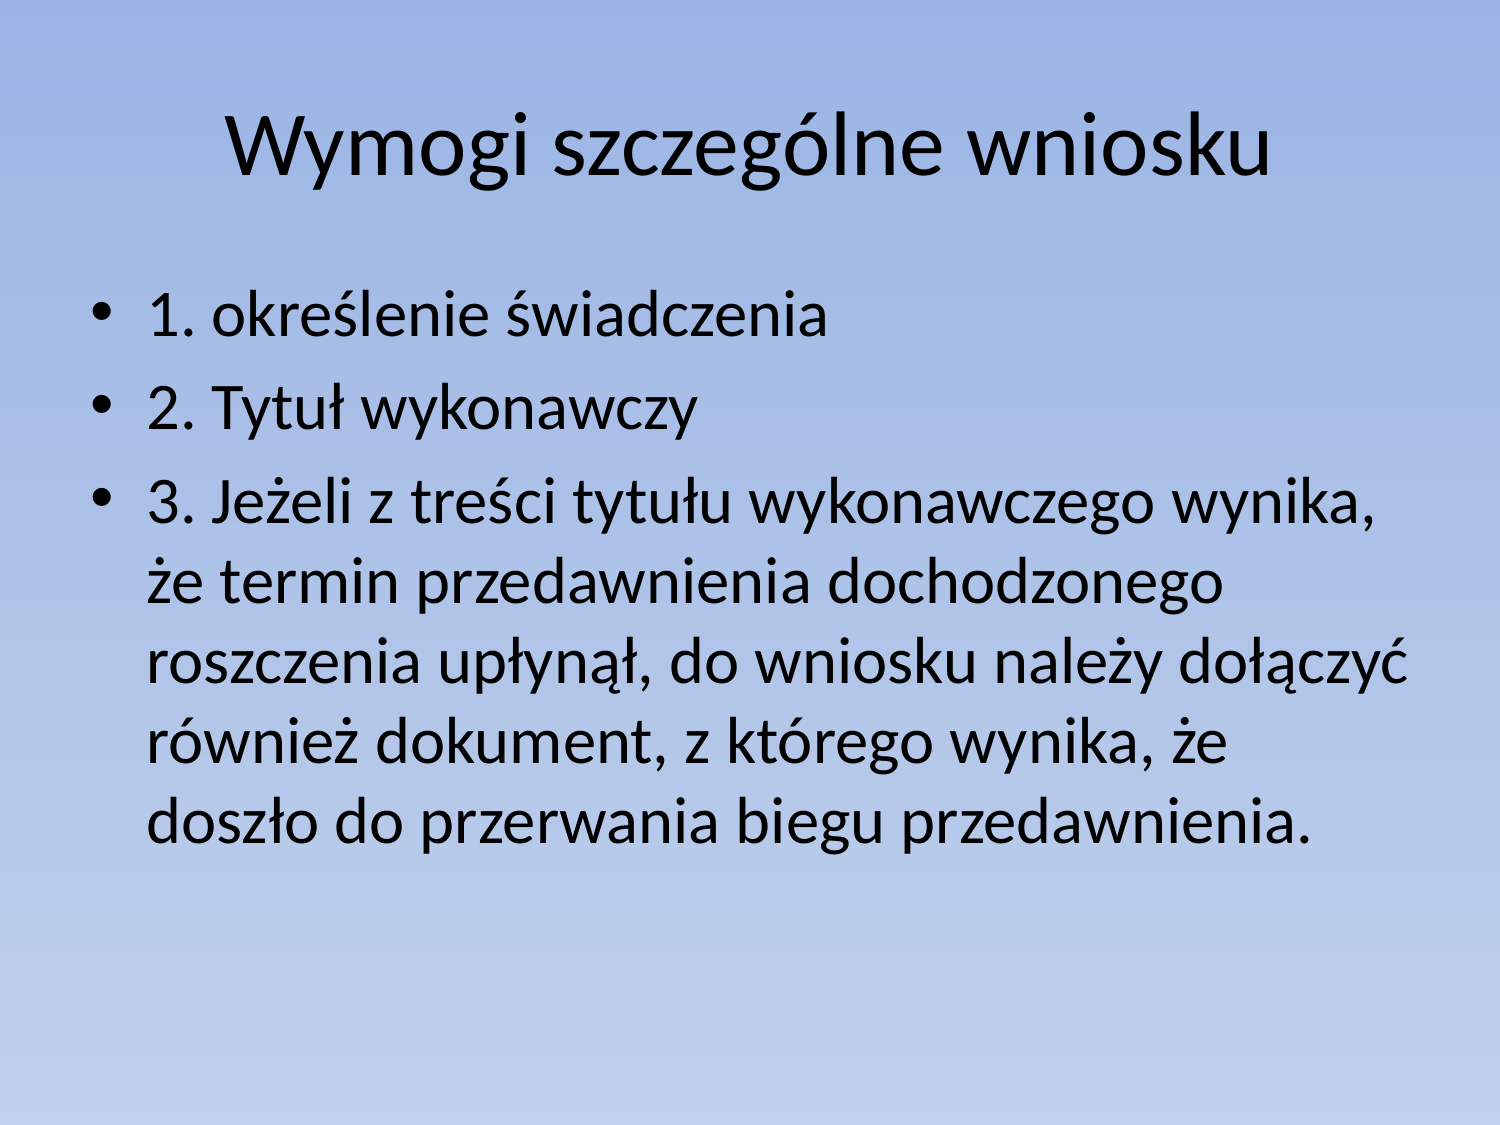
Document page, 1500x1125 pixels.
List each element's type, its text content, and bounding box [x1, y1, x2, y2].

title Wymogi szczególne wniosku [75, 45, 1425, 233]
list 1. określenie świadczenia 2. Tytuł wykonawczy 3. Jeżeli z treści tytułu wykonawczego wynika, że termin przedawnienia dochodzonego roszczenia upłynął, do wniosku należy dołączyć również dokument, z którego wynika, że doszło do przerwania biegu przedawnienia. [75, 262, 1425, 1005]
